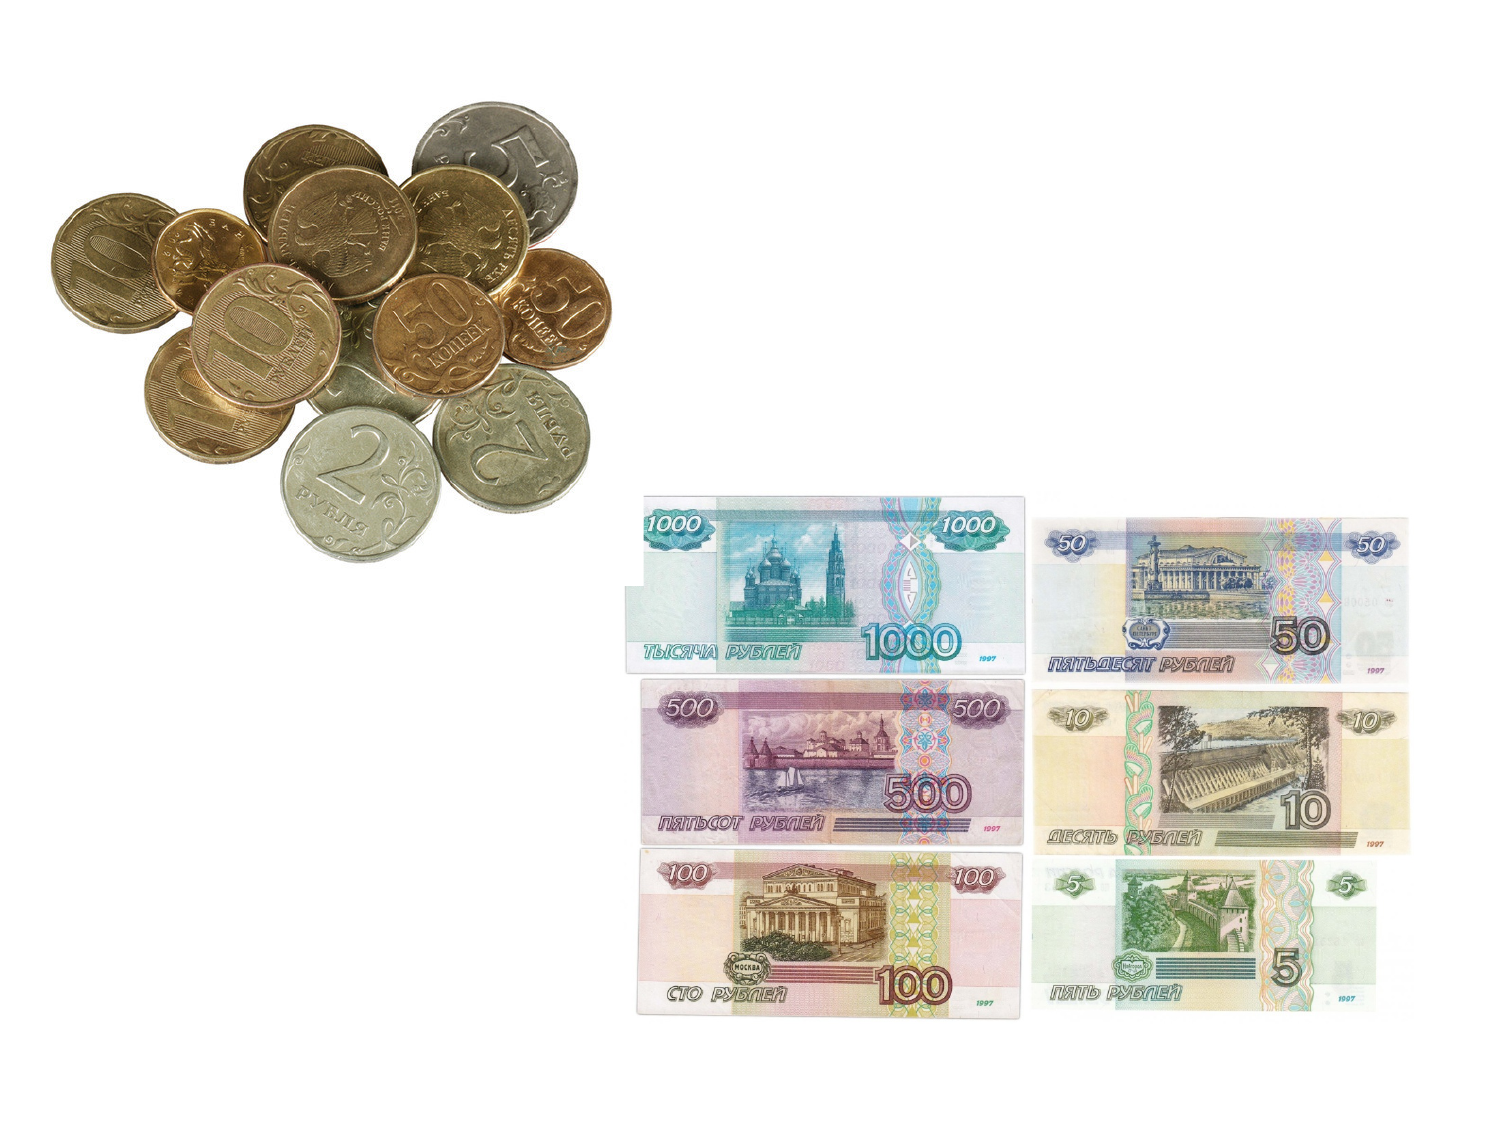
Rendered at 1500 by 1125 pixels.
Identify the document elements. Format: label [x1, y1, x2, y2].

picture [29, 54, 1414, 1024]
